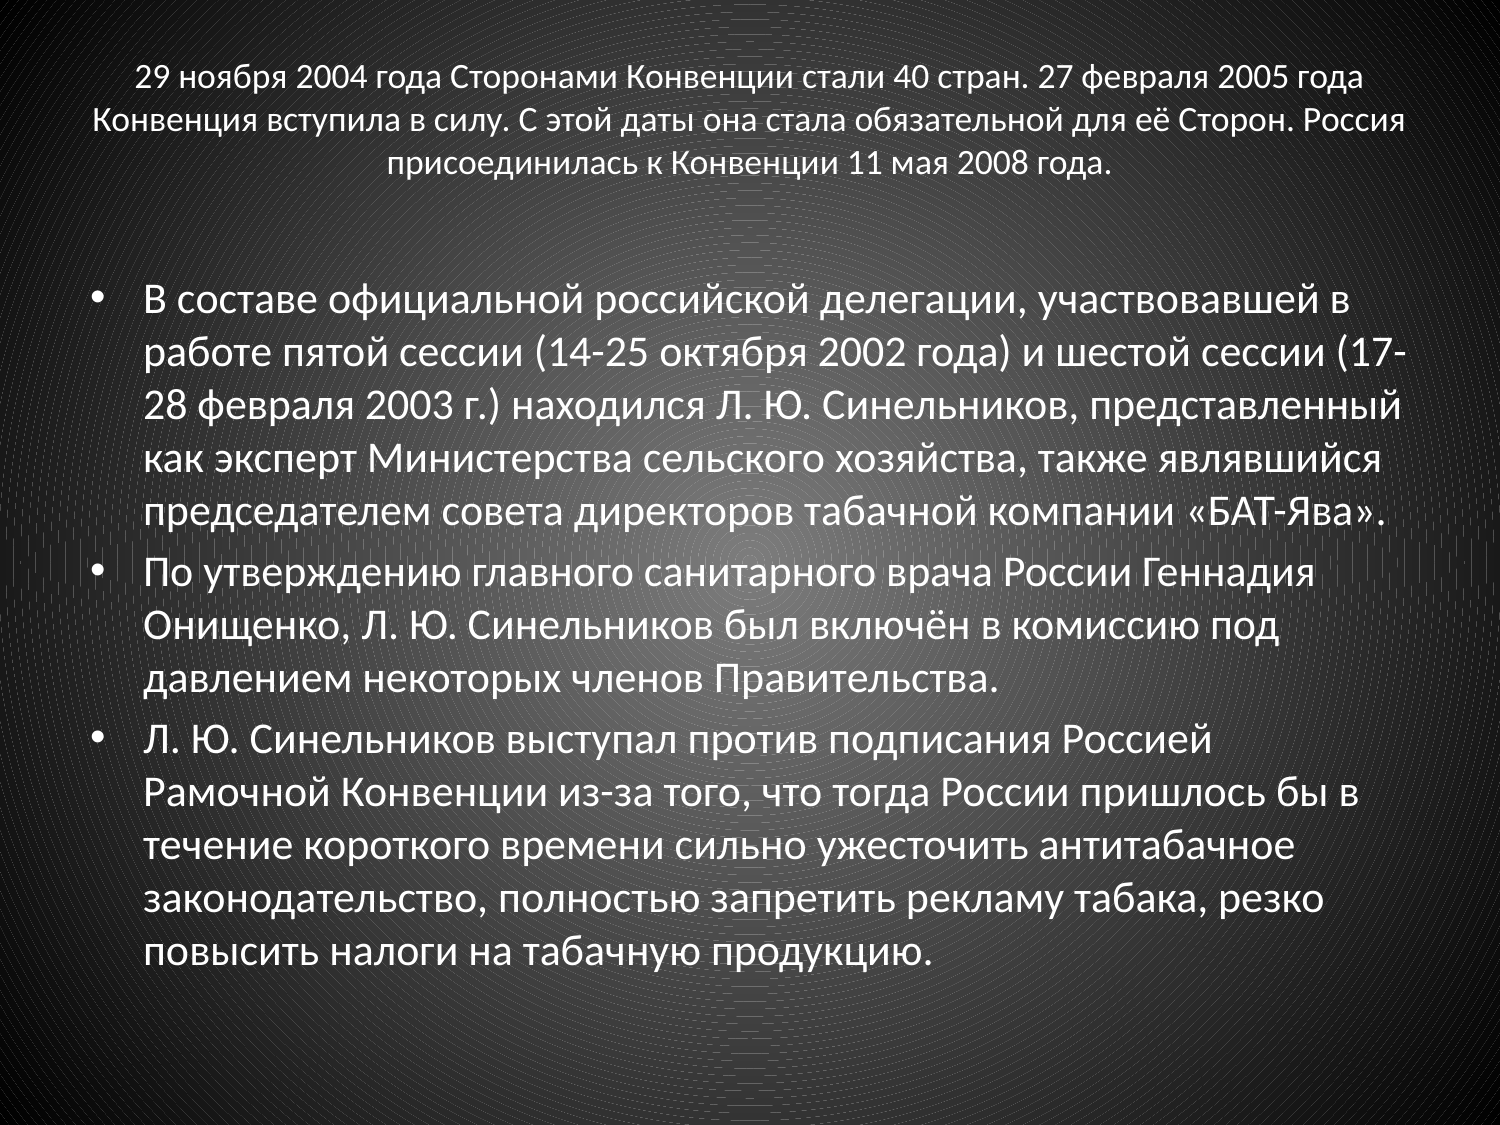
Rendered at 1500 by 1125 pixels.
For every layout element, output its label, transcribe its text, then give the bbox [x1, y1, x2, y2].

list В составе официальной российской делегации, участвовавшей в работе пятой сессии (14-25 октября 2002 года) и шестой сессии (17-28 февраля 2003 г.) находился Л. Ю. Синельников, представленный как эксперт Министерства сельского хозяйства, также являвшийся председателем совета директоров табачной компании «БАТ-Ява». По утверждению главного санитарного врача России Геннадия Онищенко, Л. Ю. Синельников был включён в комиссию под давлением некоторых членов Правительства. Л. Ю. Синельников выступал против подписания Россией Рамочной Конвенции из-за того, что тогда России пришлось бы в течение короткого времени сильно ужесточить антитабачное законодательство, полностью запретить рекламу табака, резко повысить налоги на табачную продукцию. [75, 262, 1425, 1005]
title 29 ноября 2004 года Сторонами Конвенции стали 40 стран. 27 февраля 2005 года Конвенция вступила в силу. С этой даты она стала обязательной для её Сторон. Россия присоединилась к Конвенции 11 мая 2008 года. [75, 45, 1425, 233]
